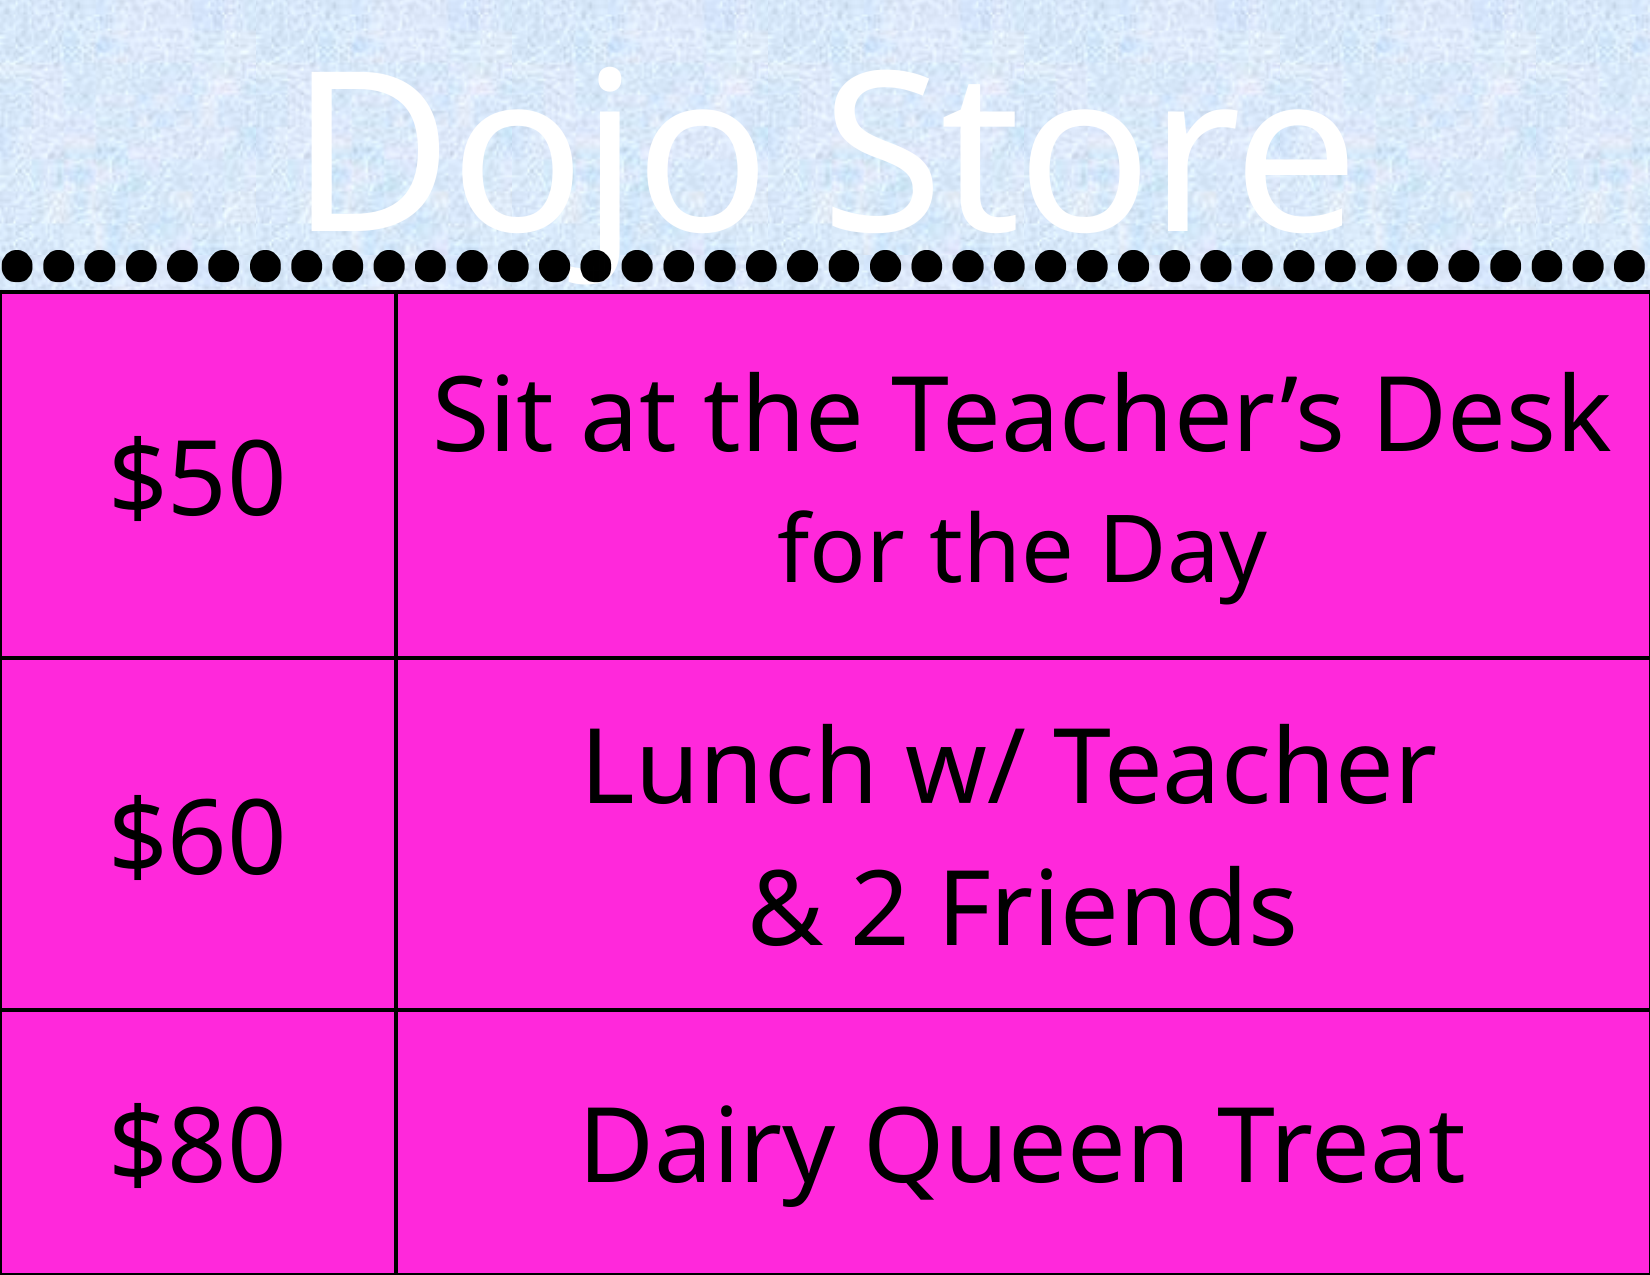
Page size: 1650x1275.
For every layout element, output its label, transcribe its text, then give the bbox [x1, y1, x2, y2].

table_header $50 [2, 302, 394, 656]
table_cell $80 [2, 1012, 394, 1273]
table_cell Dairy Queen Treat [398, 1012, 1649, 1273]
table_cell $60 [2, 660, 394, 1008]
picture [0, 238, 1650, 292]
table_header Sit at the Teacher’s Desk for the Day [398, 302, 1649, 656]
text_box Dojo Store [0, 0, 1650, 238]
table_cell Lunch w/ Teacher & 2 Friends [398, 660, 1649, 1008]
